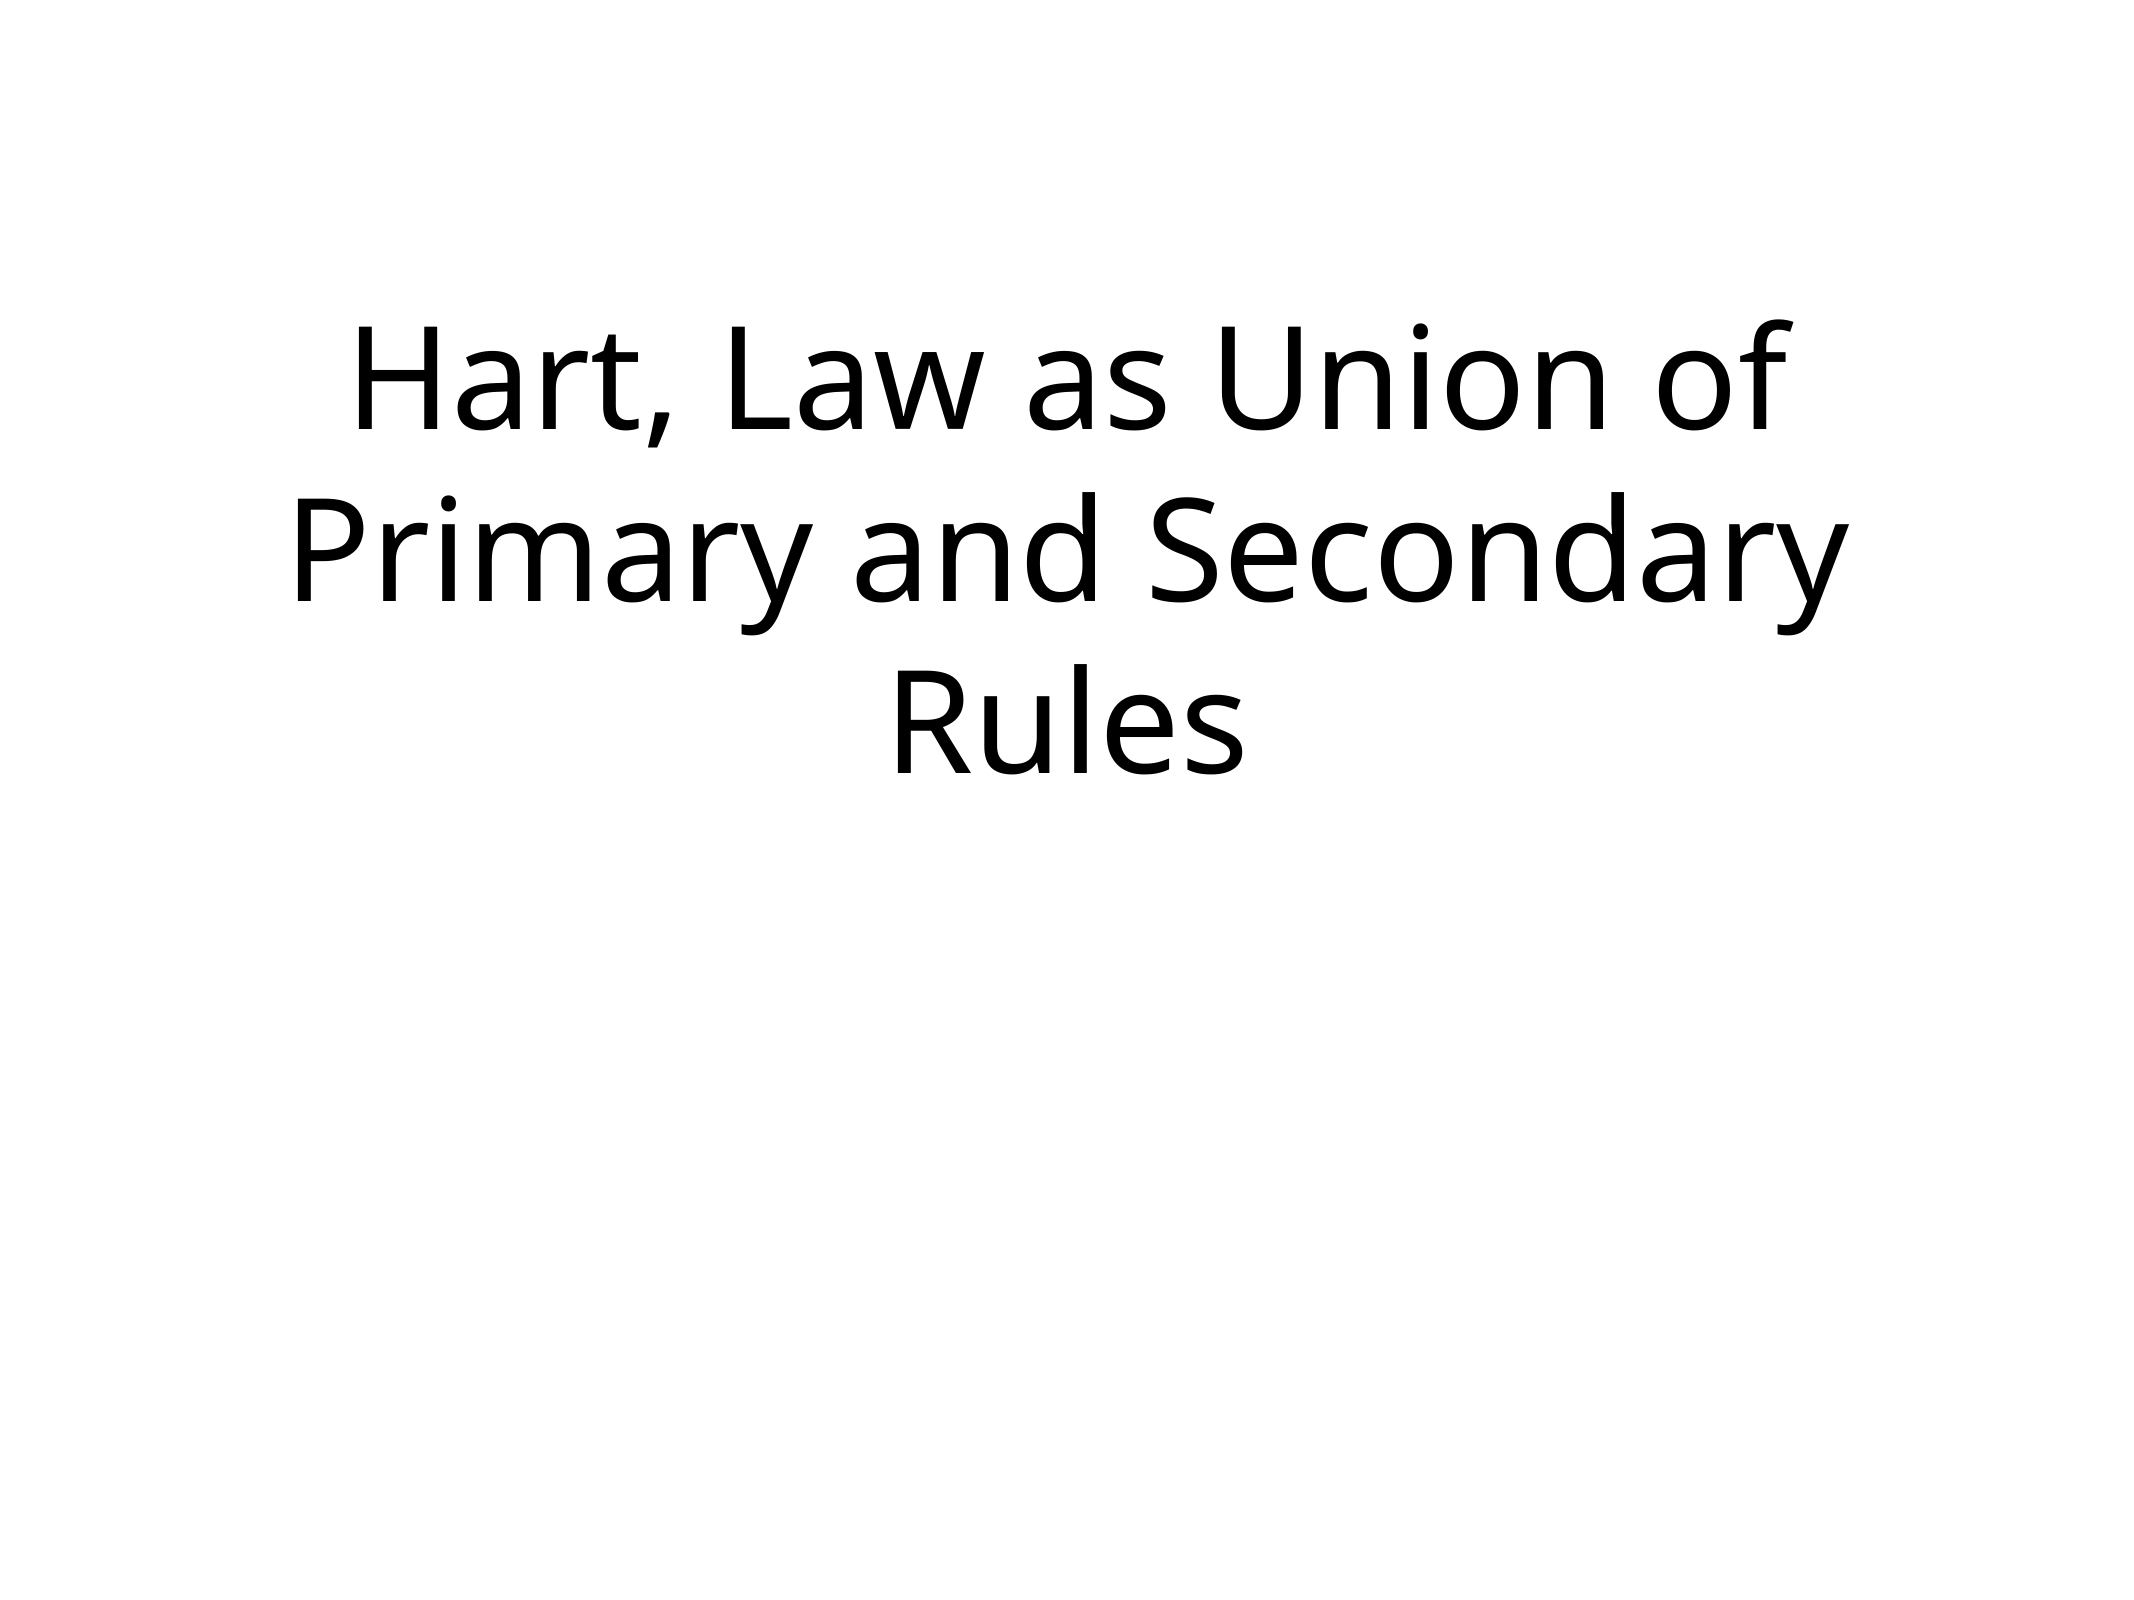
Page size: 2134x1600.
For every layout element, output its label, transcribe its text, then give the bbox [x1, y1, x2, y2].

title Hart, Law as Union of Primary and Secondary Rules [207, 268, 1926, 811]
